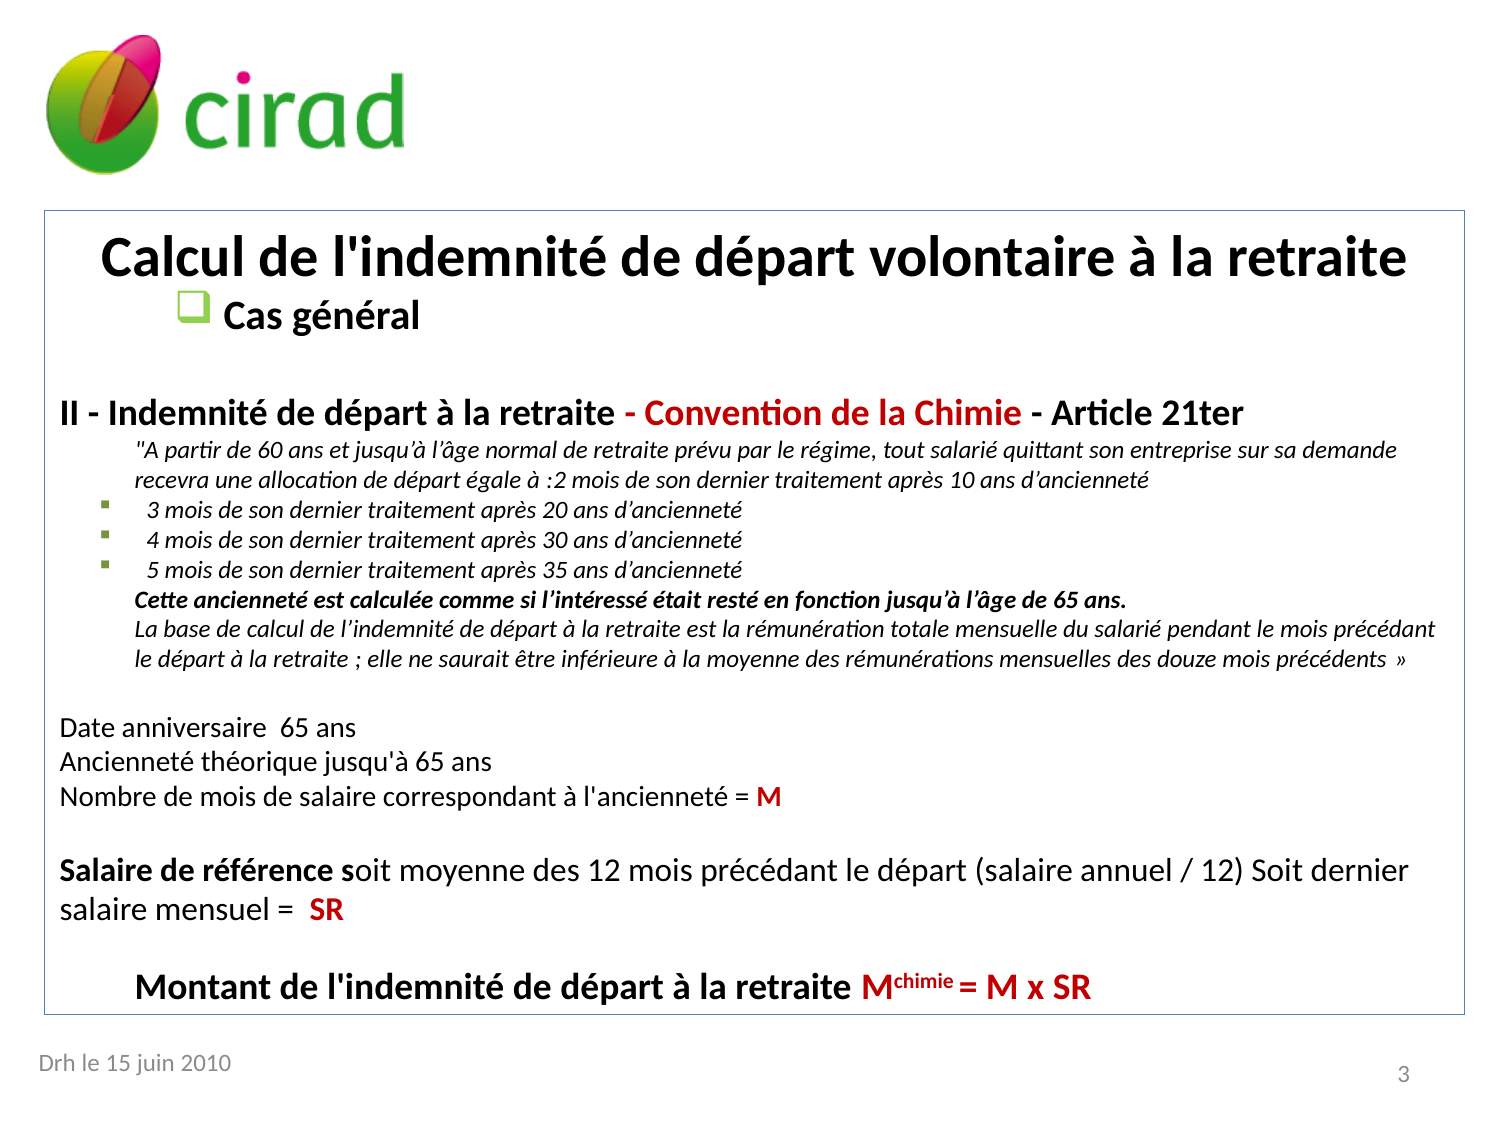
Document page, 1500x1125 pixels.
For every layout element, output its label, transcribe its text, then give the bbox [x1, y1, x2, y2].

text_box Calcul de l'indemnité de départ volontaire à la retraite Cas général II - Indemnité de départ à la retraite - Convention de la Chimie - Article 21ter "A partir de 60 ans et jusqu’à l’âge normal de retraite prévu par le régime, tout salarié quittant son entreprise sur sa demande recevra une allocation de départ égale à :2 mois de son dernier traitement après 10 ans d’ancienneté 3 mois de son dernier traitement après 20 ans d’ancienneté 4 mois de son dernier traitement après 30 ans d’ancienneté 5 mois de son dernier traitement après 35 ans d’ancienneté Cette ancienneté est calculée comme si l’intéressé était resté en fonction jusqu’à l’âge de 65 ans. La base de calcul de l’indemnité de départ à la retraite est la rémunération totale mensuelle du salarié pendant le mois précédant le départ à la retraite ; elle ne saurait être inférieure à la moyenne des rémunérations mensuelles des douze mois précédents » Date anniversaire 65 ans Ancienneté théorique jusqu'à 65 ans Nombre de mois de salaire correspondant à l'ancienneté = M Salaire de référence soit moyenne des 12 mois précédant le départ (salaire annuel / 12) Soit dernier salaire mensuel = SR Montant de l'indemnité de départ à la retraite Mchimie = M x SR [44, 210, 1465, 1015]
footer Drh le 15 juin 2010 [23, 1031, 499, 1092]
picture [46, 34, 404, 175]
slide_number 3 [1074, 1042, 1425, 1103]
